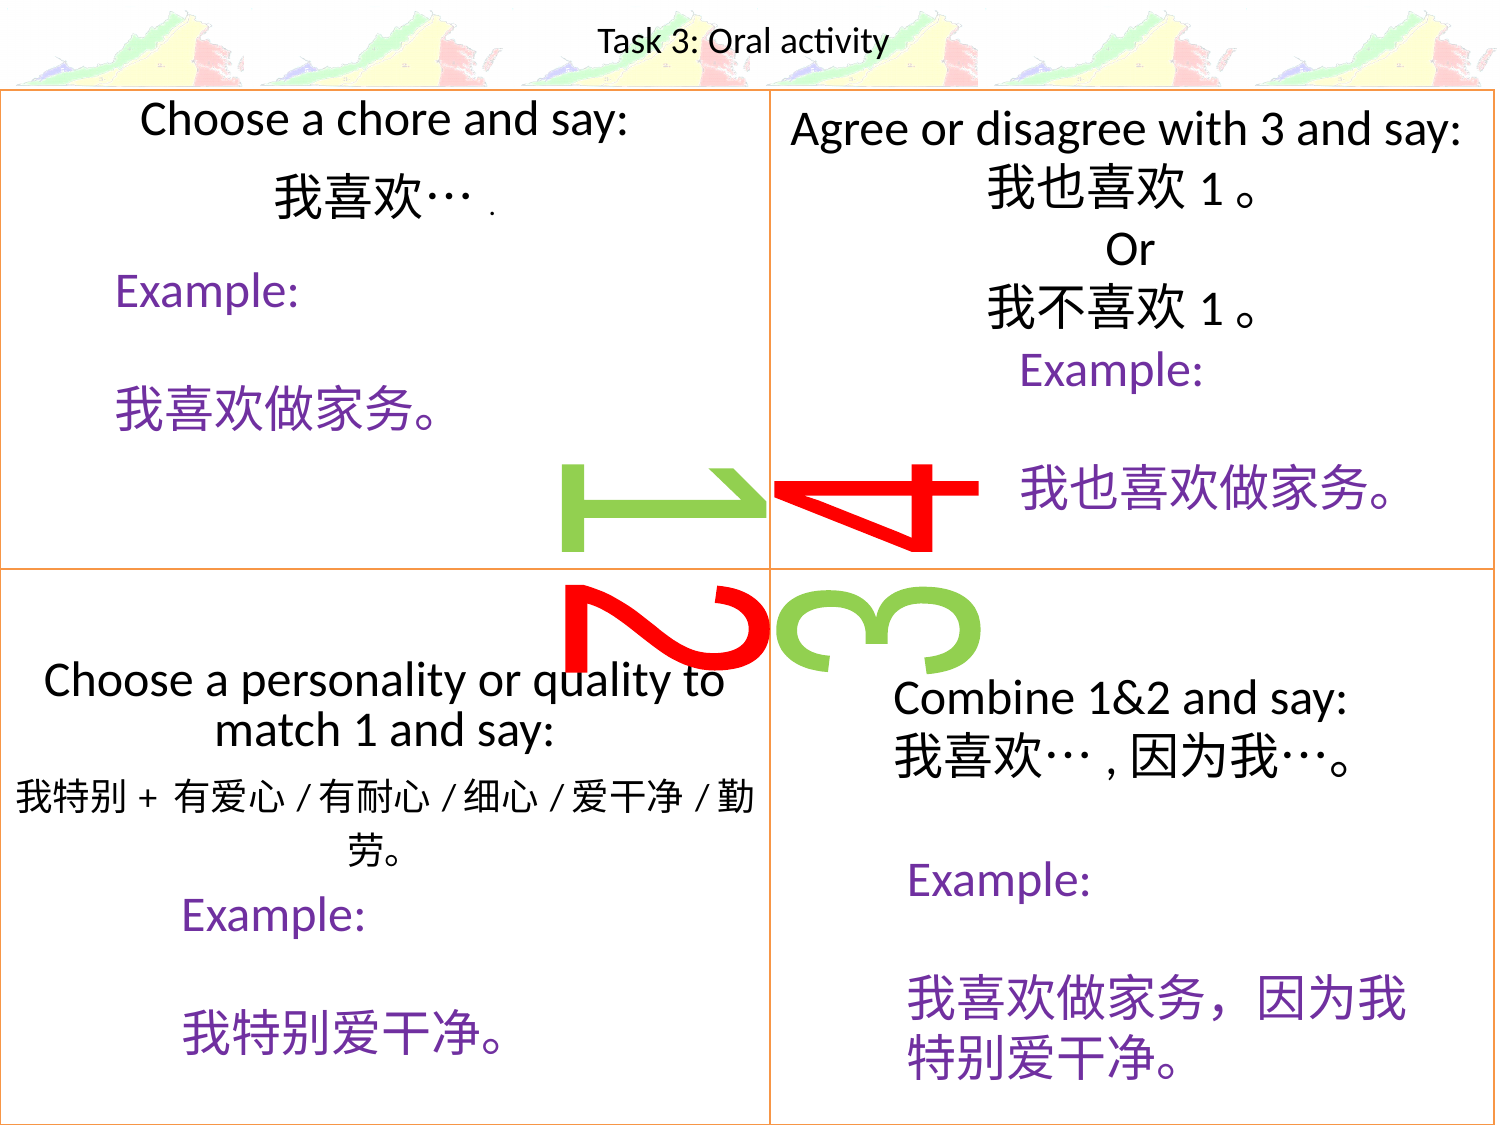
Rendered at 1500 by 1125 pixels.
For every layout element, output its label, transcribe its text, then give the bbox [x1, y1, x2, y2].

text_box Agree or disagree with 3 and say: 我也喜欢1。 Or 我不喜欢1。 [775, 96, 1497, 403]
text_box Combine 1&2 and say: 我喜欢…,因为我…。 [878, 656, 1500, 852]
table_header [771, 165, 1493, 568]
table_cell [771, 570, 1493, 1124]
table_cell Choose a personality or quality to match 1 and say: 我特别+ 有爱心/有耐心/细心/爱干净/勤劳。 [1, 570, 769, 1124]
table_header Choose a chore and say: 我喜欢…. [1, 165, 769, 568]
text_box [0, 0, 1500, 88]
text_box Task 3: Oral activity [0, 96, 775, 165]
text_box Example: 我特别爱干净。 [166, 874, 742, 1069]
text_box Example: 我喜欢做家务。 [99, 249, 675, 445]
text_box Example: 我也喜欢做家务。 [1004, 328, 1500, 524]
text_box Example: 我喜欢做家务，因为我特别爱干净。 [892, 838, 1468, 1094]
